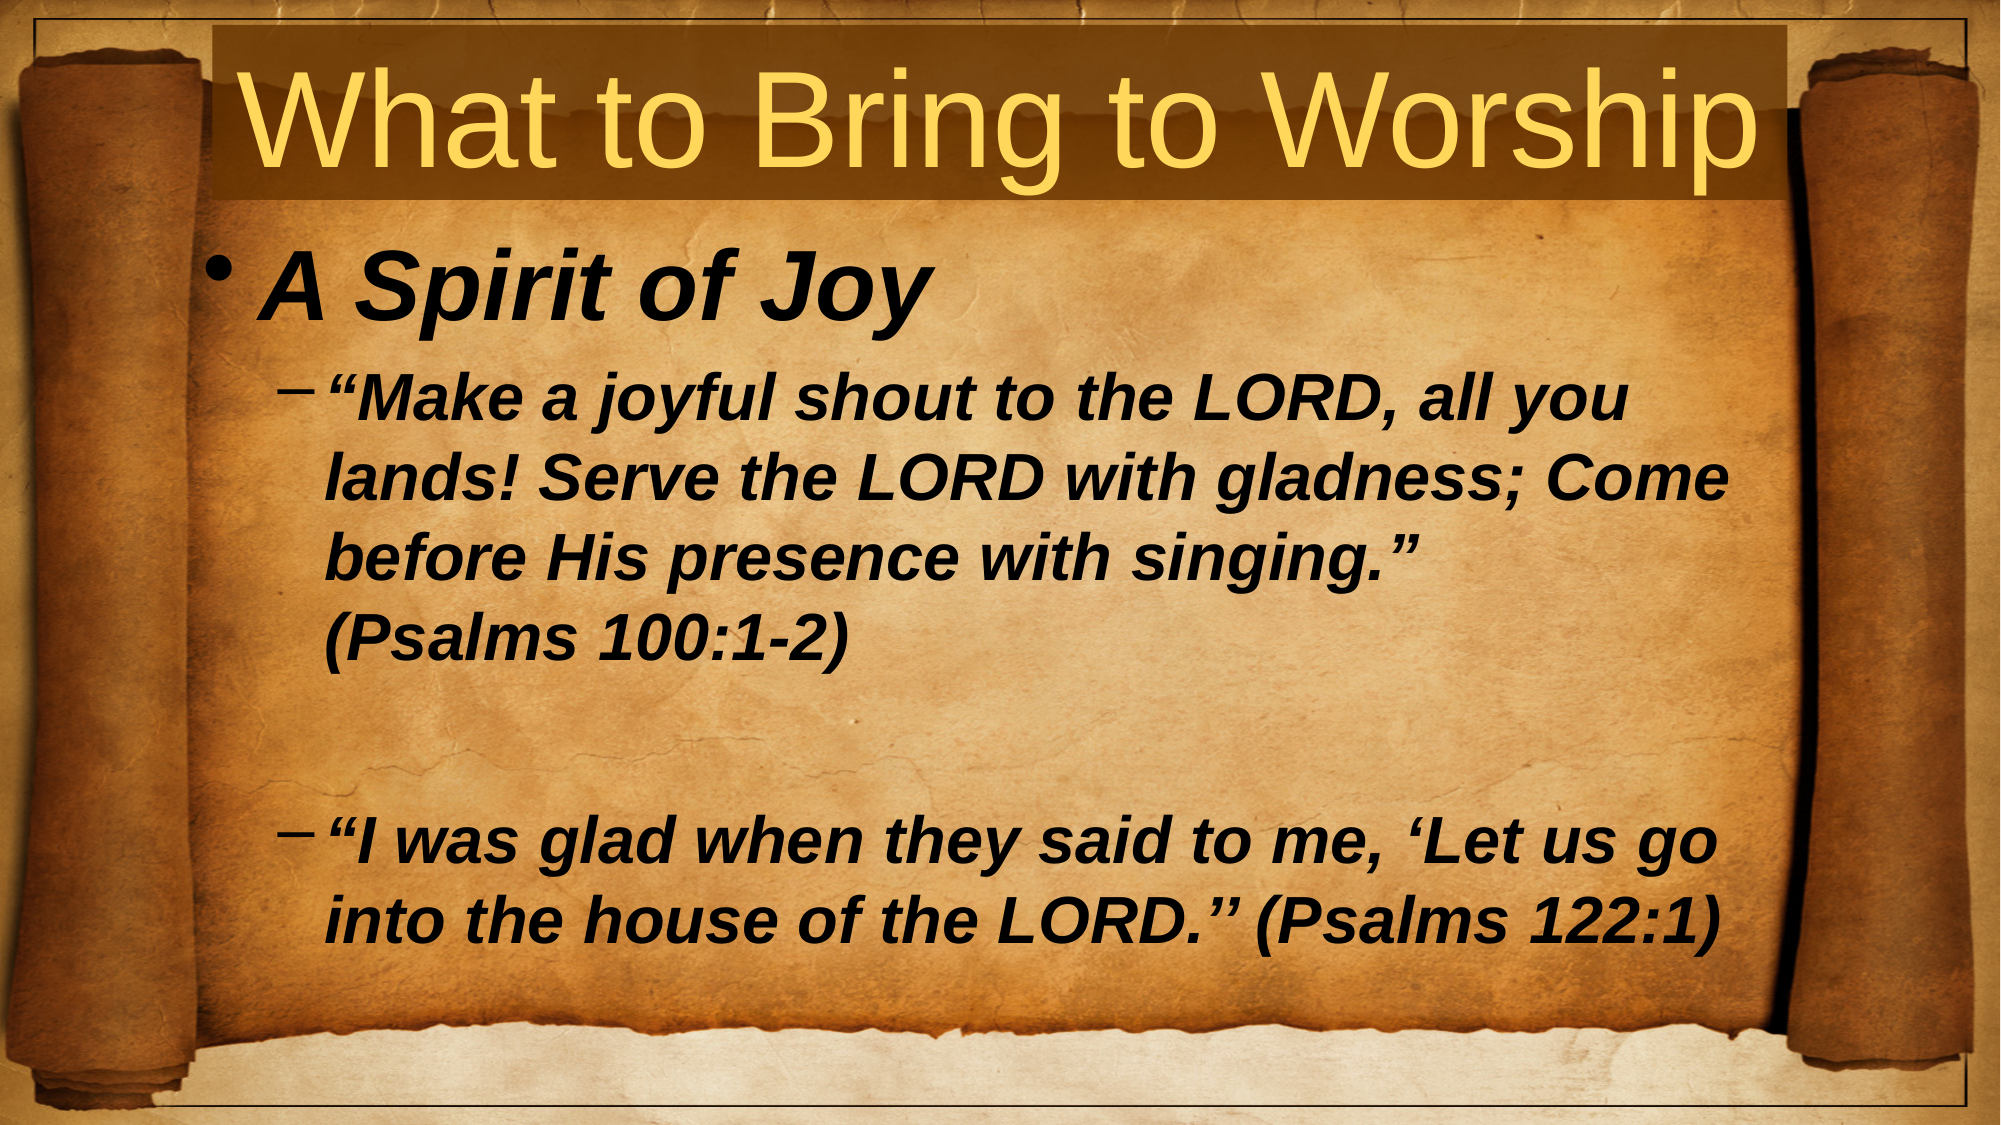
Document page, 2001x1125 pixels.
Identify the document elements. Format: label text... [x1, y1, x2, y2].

list A Spirit of Joy “Make a joyful shout to the LORD, all you lands! Serve the LORD with gladness; Come before His presence with singing.” (Psalms 100:1-2) “I was glad when they said to me, ‘Let us go into the house of the LORD.’’ (Psalms 122:1) [187, 212, 1788, 1038]
title What to Bring to Worship [212, 24, 1788, 200]
picture [0, 0, 2001, 1125]
